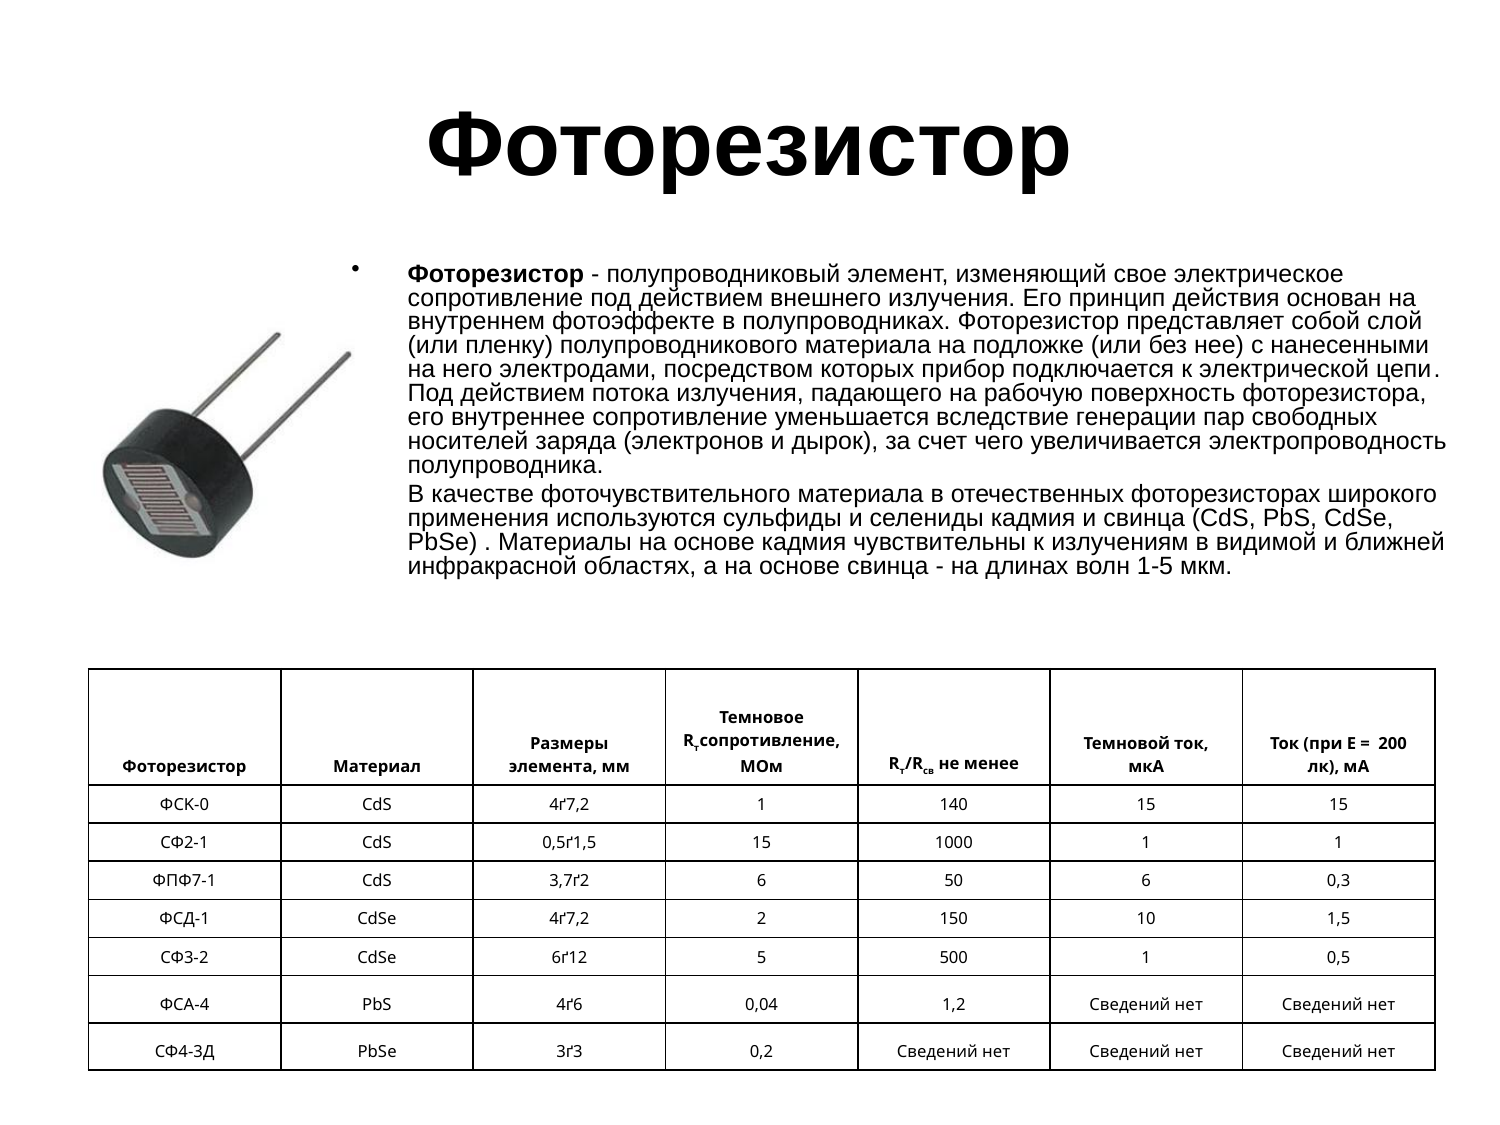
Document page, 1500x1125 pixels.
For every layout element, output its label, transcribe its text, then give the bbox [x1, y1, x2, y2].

table_cell 2 [666, 900, 857, 937]
table_cell 1 [1051, 938, 1242, 975]
table_cell 0,04 [666, 976, 857, 1022]
table_cell PbS [282, 976, 472, 1022]
table_header Ток (при E = 200 лк), мА [1243, 670, 1434, 784]
table_cell 0,3 [1243, 862, 1434, 899]
table_cell 3,7ґ2 [474, 862, 665, 899]
table_cell 50 [859, 862, 1049, 899]
table_cell 0,5ґ1,5 [474, 824, 665, 860]
table_cell 15 [1243, 786, 1434, 822]
table_cell 4ґ6 [474, 976, 665, 1022]
table_header Темновое Rтсопротивление, МОм [666, 670, 857, 784]
table_cell 1 [1051, 824, 1242, 860]
table_cell 6 [666, 862, 857, 899]
table_cell ФСД-1 [89, 900, 280, 937]
table_cell ФСА-4 [89, 976, 280, 1022]
table_cell СФ2-1 [89, 824, 280, 860]
table_cell 4ґ7,2 [474, 900, 665, 937]
table_cell Сведений нет [1051, 976, 1242, 1022]
table_cell 1,5 [1243, 900, 1434, 937]
table_cell 1 [1243, 824, 1434, 860]
table_cell CdSe [282, 938, 472, 975]
table_cell Сведений нет [1051, 1024, 1242, 1069]
table_cell 0,2 [666, 1024, 857, 1069]
table_cell PbSe [282, 1024, 472, 1069]
table_cell 500 [859, 938, 1049, 975]
table_cell 1000 [859, 824, 1049, 860]
table_cell 4ґ7,2 [474, 786, 665, 822]
table_cell CdS [282, 824, 472, 860]
table_cell Сведений нет [1243, 976, 1434, 1022]
table_cell Сведений нет [859, 1024, 1049, 1069]
list Фоторезистор - полупроводниковый элемент, изменяющий свое электрическое сопротивление под действием внешнего излучения. Его принцип действия основан на внутреннем фотоэффекте в полупроводниках. Фоторезистор представляет собой слой (или пленку) полупроводникового материала на подложке (или без нее) с нанесенными на него электродами, посредством которых прибор подключается к электрической цепи. Под действием потока излучения, падающего на рабочую поверхность фоторезистора, его внутреннее сопротивление уменьшается вследствие генерации пар свободных носителей заряда (электронов и дырок), за счет чего увеличивается электропроводность полупроводника. В качестве фоточувствительного материала в отечественных фоторезисторах широкого применения используются сульфиды и селениды кадмия и свинца (CdS, PbS, CdSe, PbSe) . Материалы на основе кадмия чувствительны к излучениям в видимой и ближней инфракрасной областях, а на основе свинца - на длинах волн 1-5 мкм. [336, 255, 1472, 598]
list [74, 286, 385, 597]
table_cell CdSe [282, 900, 472, 937]
table_cell СФ4-3Д [89, 1024, 280, 1069]
table_cell CdS [282, 786, 472, 822]
table_cell 150 [859, 900, 1049, 937]
table_cell Сведений нет [1243, 1024, 1434, 1069]
table_header Темновой ток, мкА [1051, 670, 1242, 784]
table_cell 15 [1051, 786, 1242, 822]
table_header Размеры элемента, мм [474, 670, 665, 784]
table_cell 6ґ12 [474, 938, 665, 975]
title Фоторезистор [75, 45, 1425, 233]
table_cell 1 [666, 786, 857, 822]
table_cell 3ґ3 [474, 1024, 665, 1069]
table_header Фоторезистор [89, 670, 280, 784]
table_cell 0,5 [1243, 938, 1434, 975]
table_cell 6 [1051, 862, 1242, 899]
table_cell 15 [666, 824, 857, 860]
table_cell 1,2 [859, 976, 1049, 1022]
table_cell CdS [282, 862, 472, 899]
table_cell 5 [666, 938, 857, 975]
table_header Материал [282, 670, 472, 784]
table_header Rт/Rсв не менее [859, 670, 1049, 784]
table_cell СФ3-2 [89, 938, 280, 975]
table_cell ФСK-0 [89, 786, 280, 822]
table_cell 140 [859, 786, 1049, 822]
table_cell 10 [1051, 900, 1242, 937]
table_cell ФПФ7-1 [89, 862, 280, 899]
